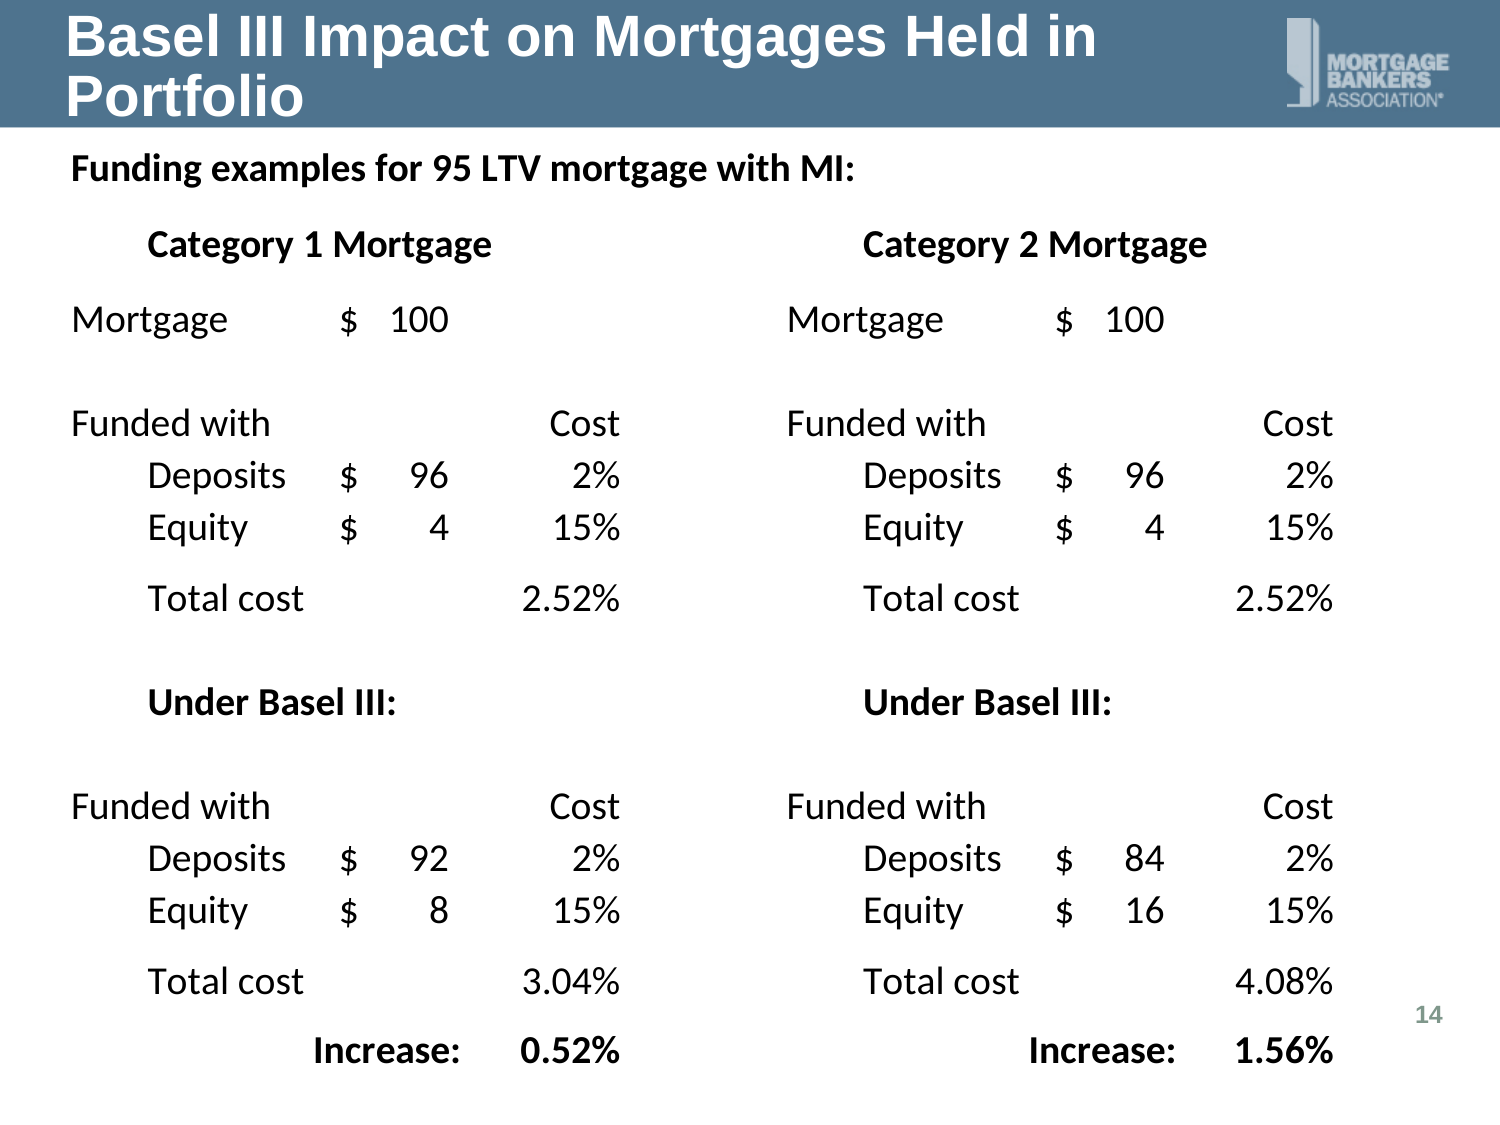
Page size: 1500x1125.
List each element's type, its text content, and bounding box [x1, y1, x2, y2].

picture [0, 0, 1500, 1125]
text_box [62, 149, 1343, 1088]
title Basel III Impact on Mortgages Held in Portfolio [50, 0, 1204, 126]
